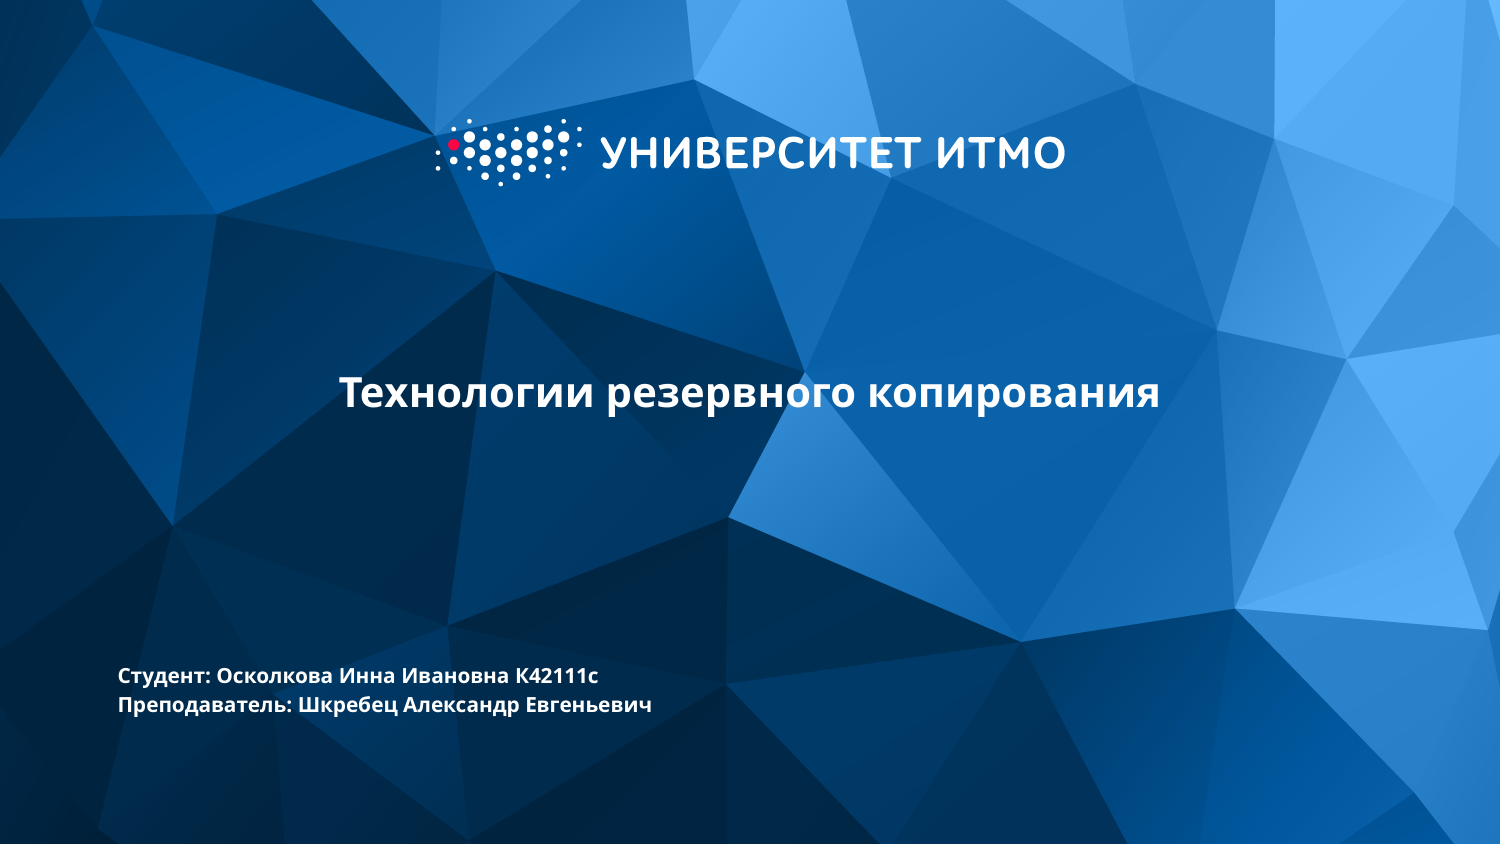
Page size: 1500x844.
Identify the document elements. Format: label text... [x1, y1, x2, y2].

list Студент: Осколкова Инна Ивановна К42111с Преподаватель: Шкребец Александр Евгеньевич [102, 654, 1398, 760]
picture [0, 0, 1500, 844]
title Технологии резервного копирования [225, 362, 1275, 424]
